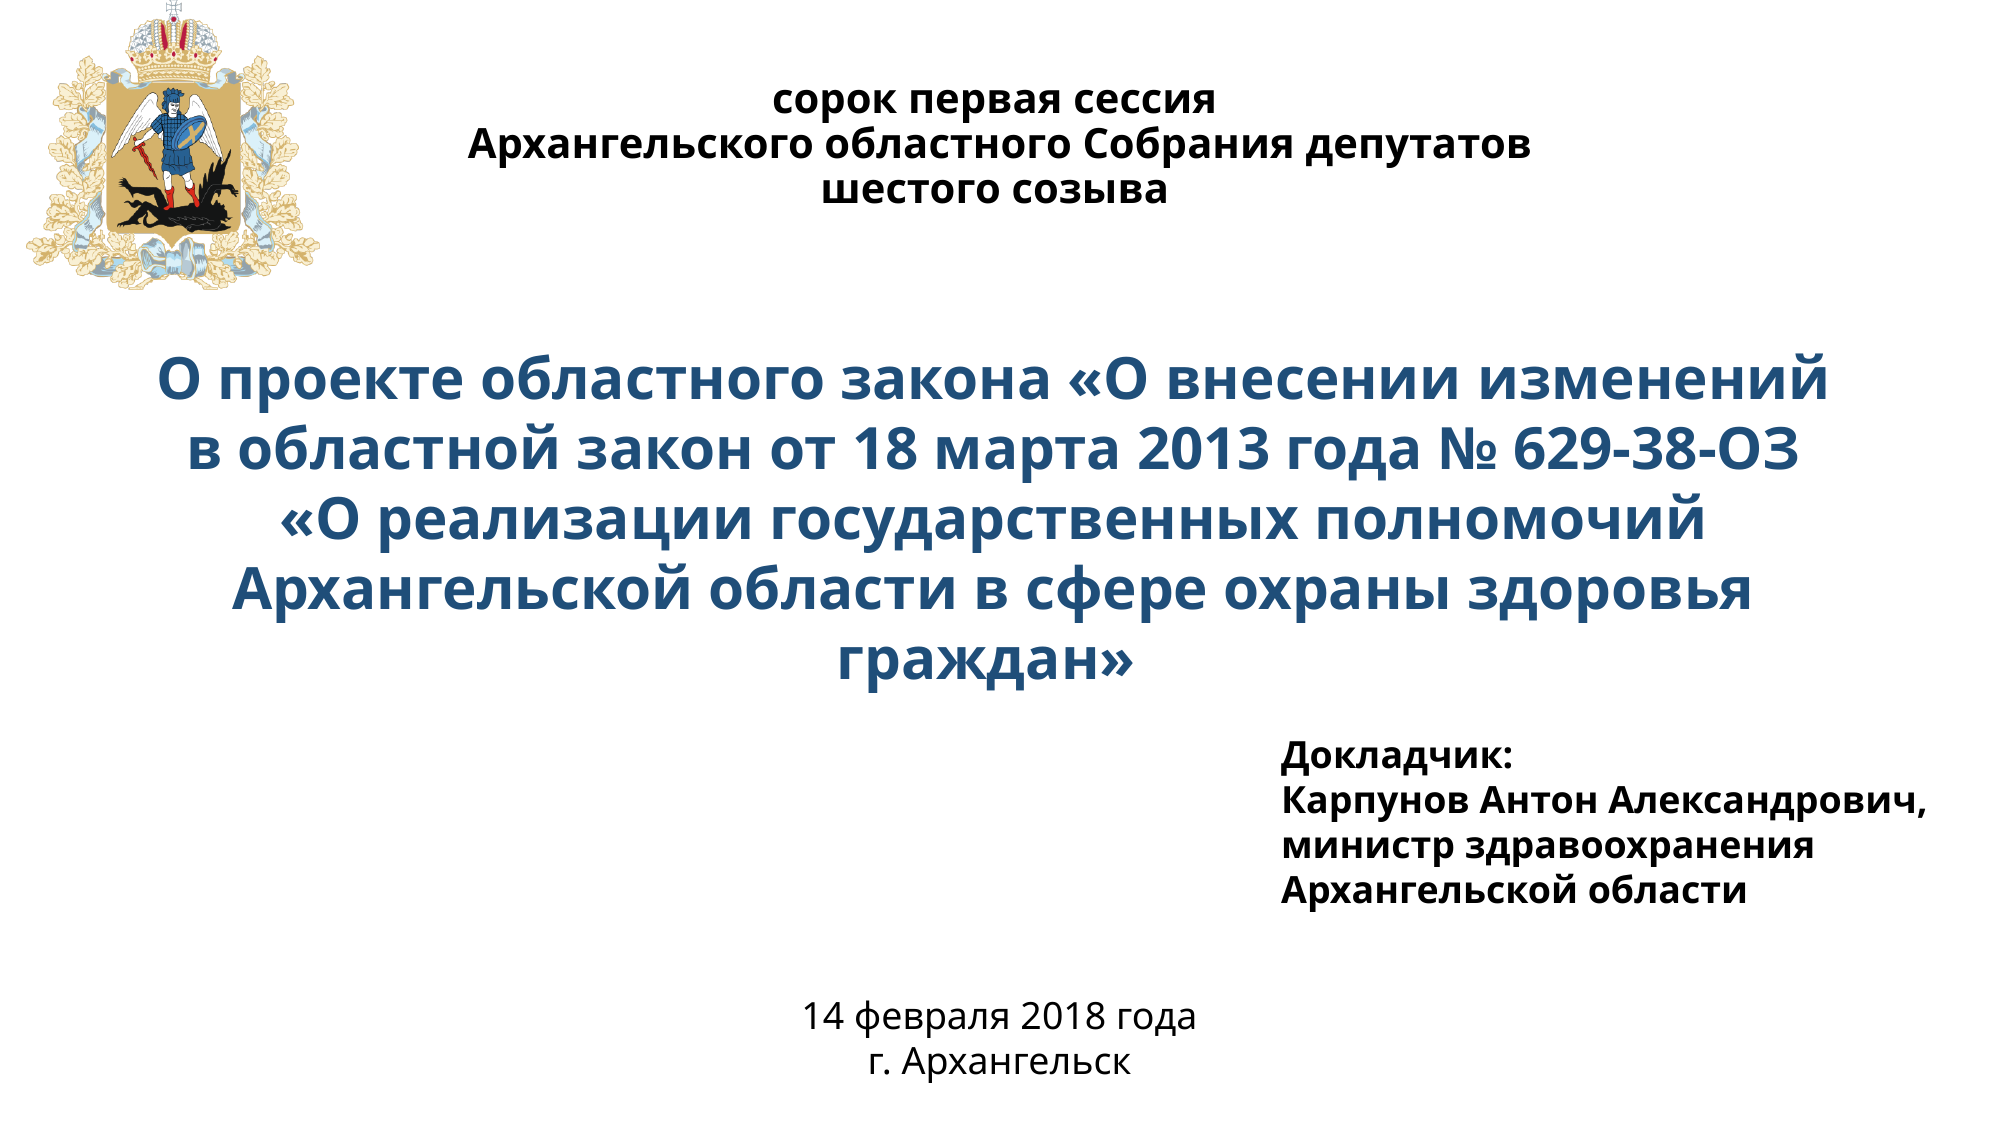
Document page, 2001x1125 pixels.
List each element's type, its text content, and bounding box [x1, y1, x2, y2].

picture [26, 0, 320, 290]
text_box О проекте областного закона «О внесении изменений в областной закон от 18 марта 2013 года № 629-38-ОЗ «О реализации государственных полномочий Архангельской области в сфере охраны здоровья граждан» [123, 334, 1864, 699]
text_box Докладчик: Карпунов Антон Александрович, министр здравоохранения Архангельской области [1266, 723, 1999, 918]
title сорок первая сессия Архангельского областного Собрания депутатов шестого созыва [320, 43, 1751, 247]
text_box 14 февраля 2018 года г. Архангельск [249, 1000, 1750, 1074]
